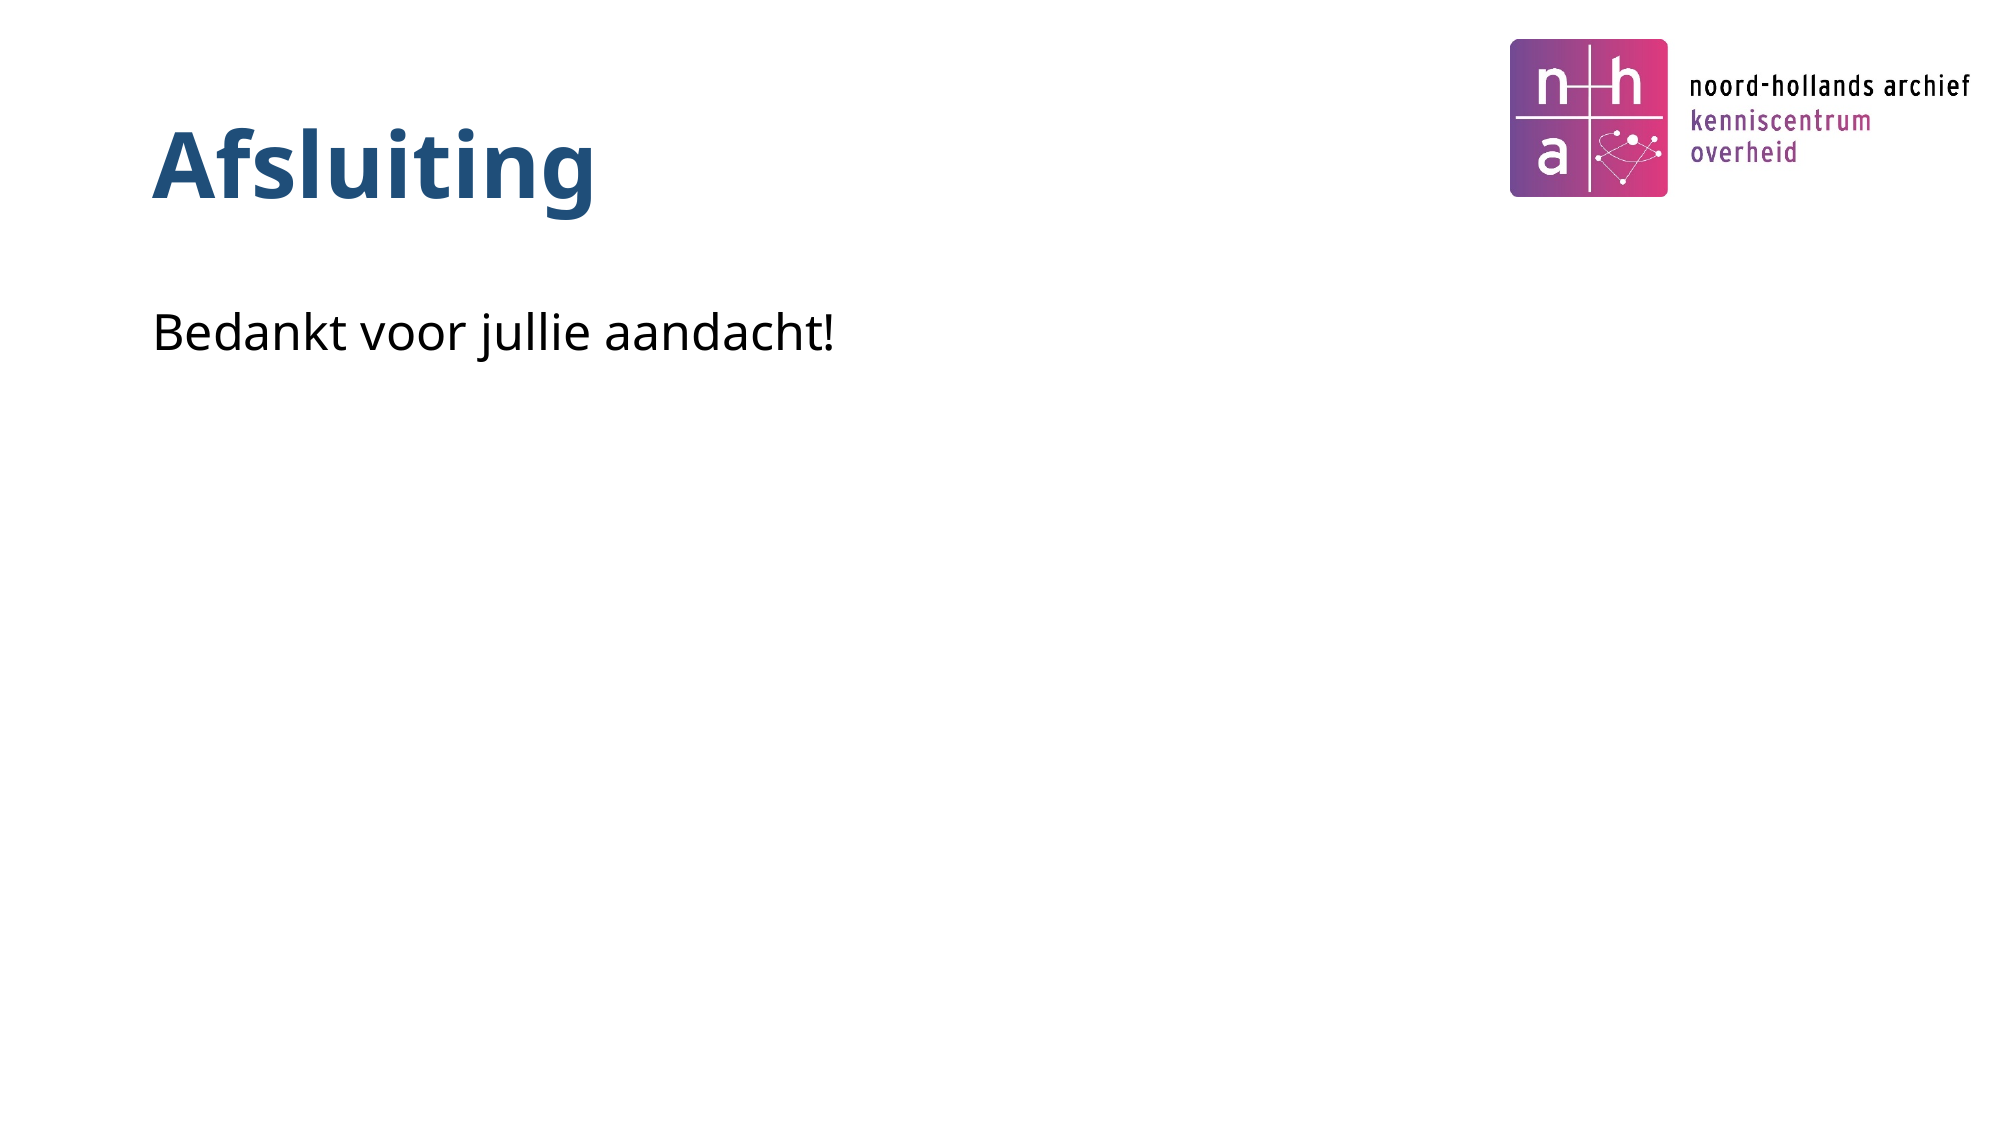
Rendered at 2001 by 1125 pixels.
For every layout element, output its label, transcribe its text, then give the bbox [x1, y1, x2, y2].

picture [1510, 39, 1971, 197]
list Bedankt voor jullie aandacht! [137, 299, 1971, 1031]
title Afsluiting [137, 59, 1863, 278]
